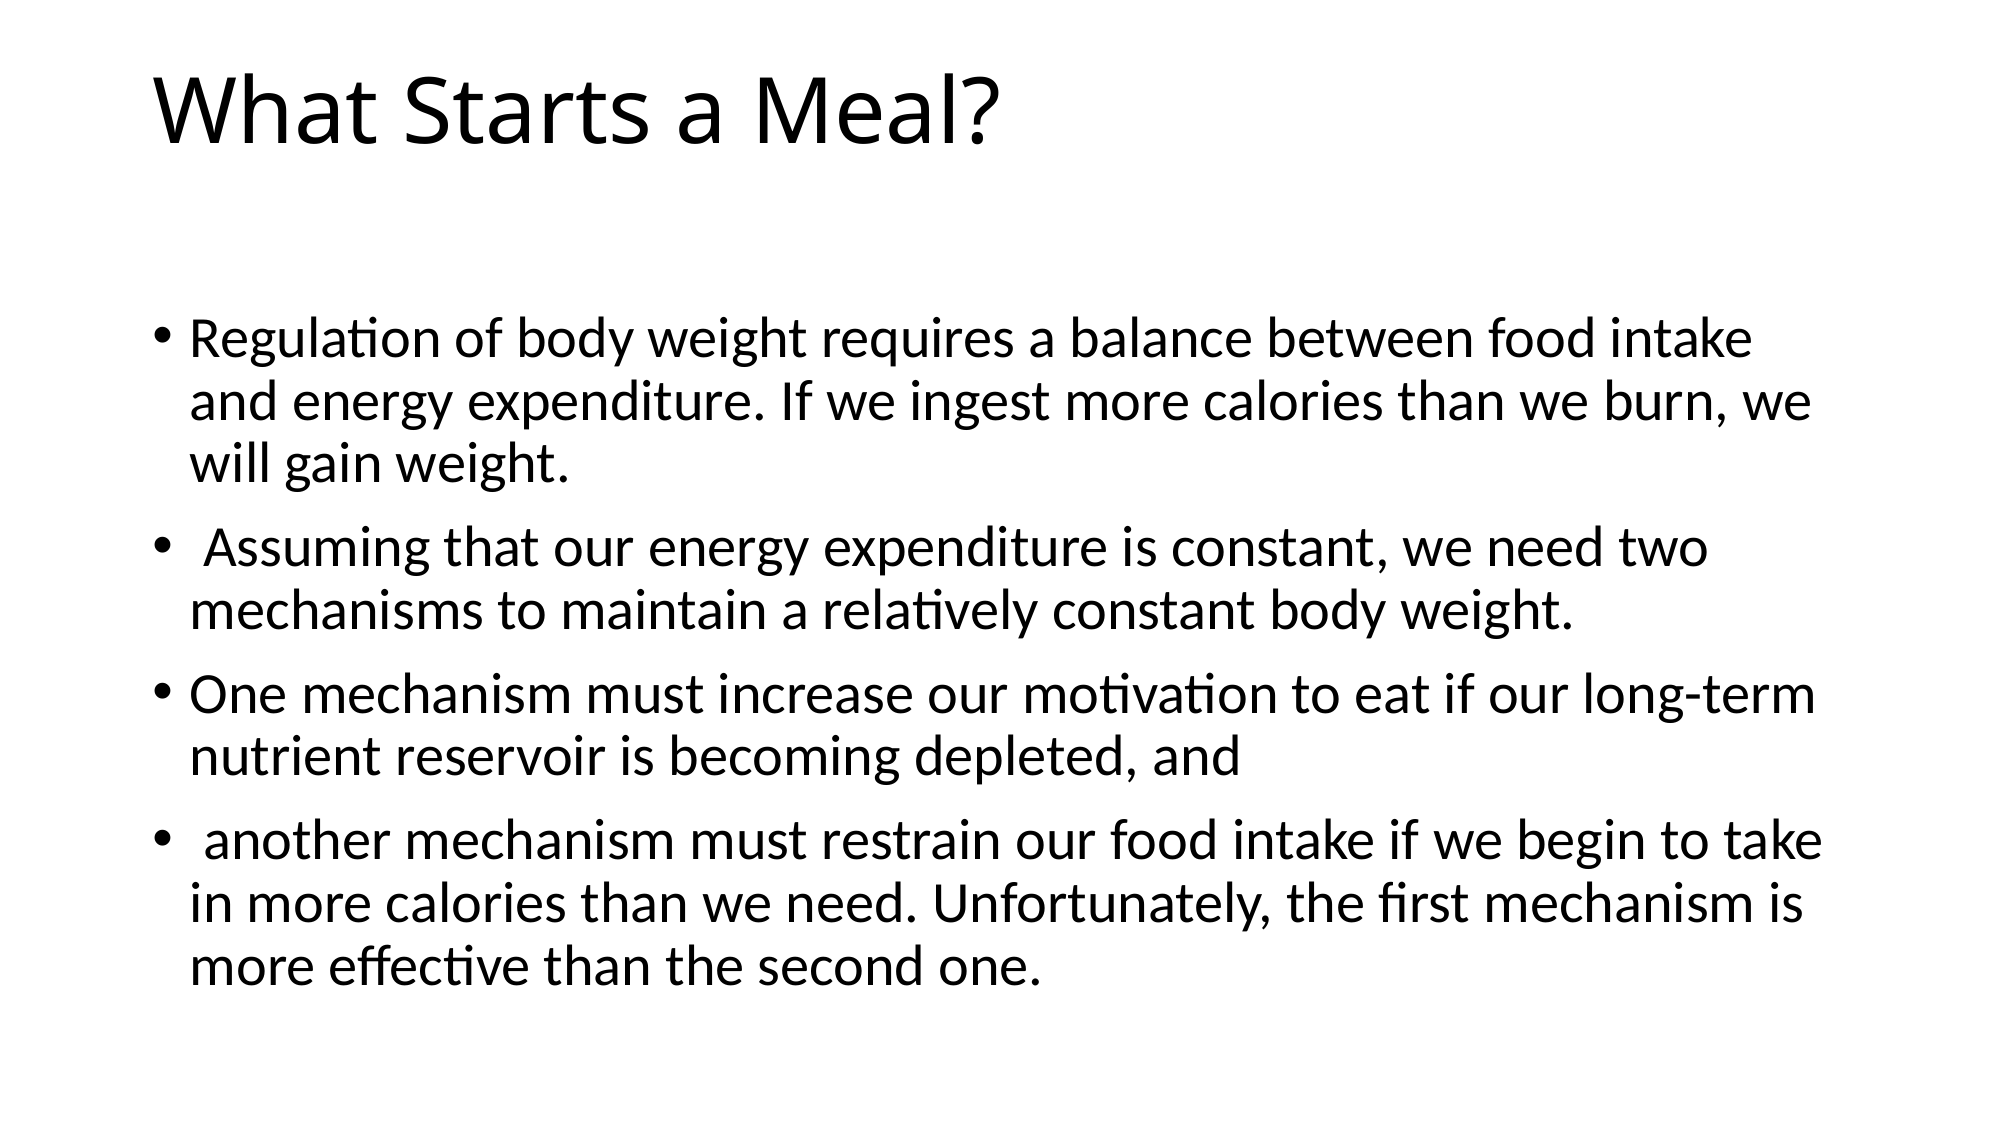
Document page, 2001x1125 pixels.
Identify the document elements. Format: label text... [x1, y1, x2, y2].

list Regulation of body weight requires a balance between food intake and energy expenditure. If we ingest more calories than we burn, we will gain weight. Assuming that our energy expenditure is constant, we need two mechanisms to maintain a relatively constant body weight. One mechanism must increase our motivation to eat if our long-term nutrient reservoir is becoming depleted, and another mechanism must restrain our food intake if we begin to take in more calories than we need. Unfortunately, the first mechanism is more effective than the second one. [137, 299, 1863, 1014]
title What Starts a Meal? [137, 59, 1863, 278]
